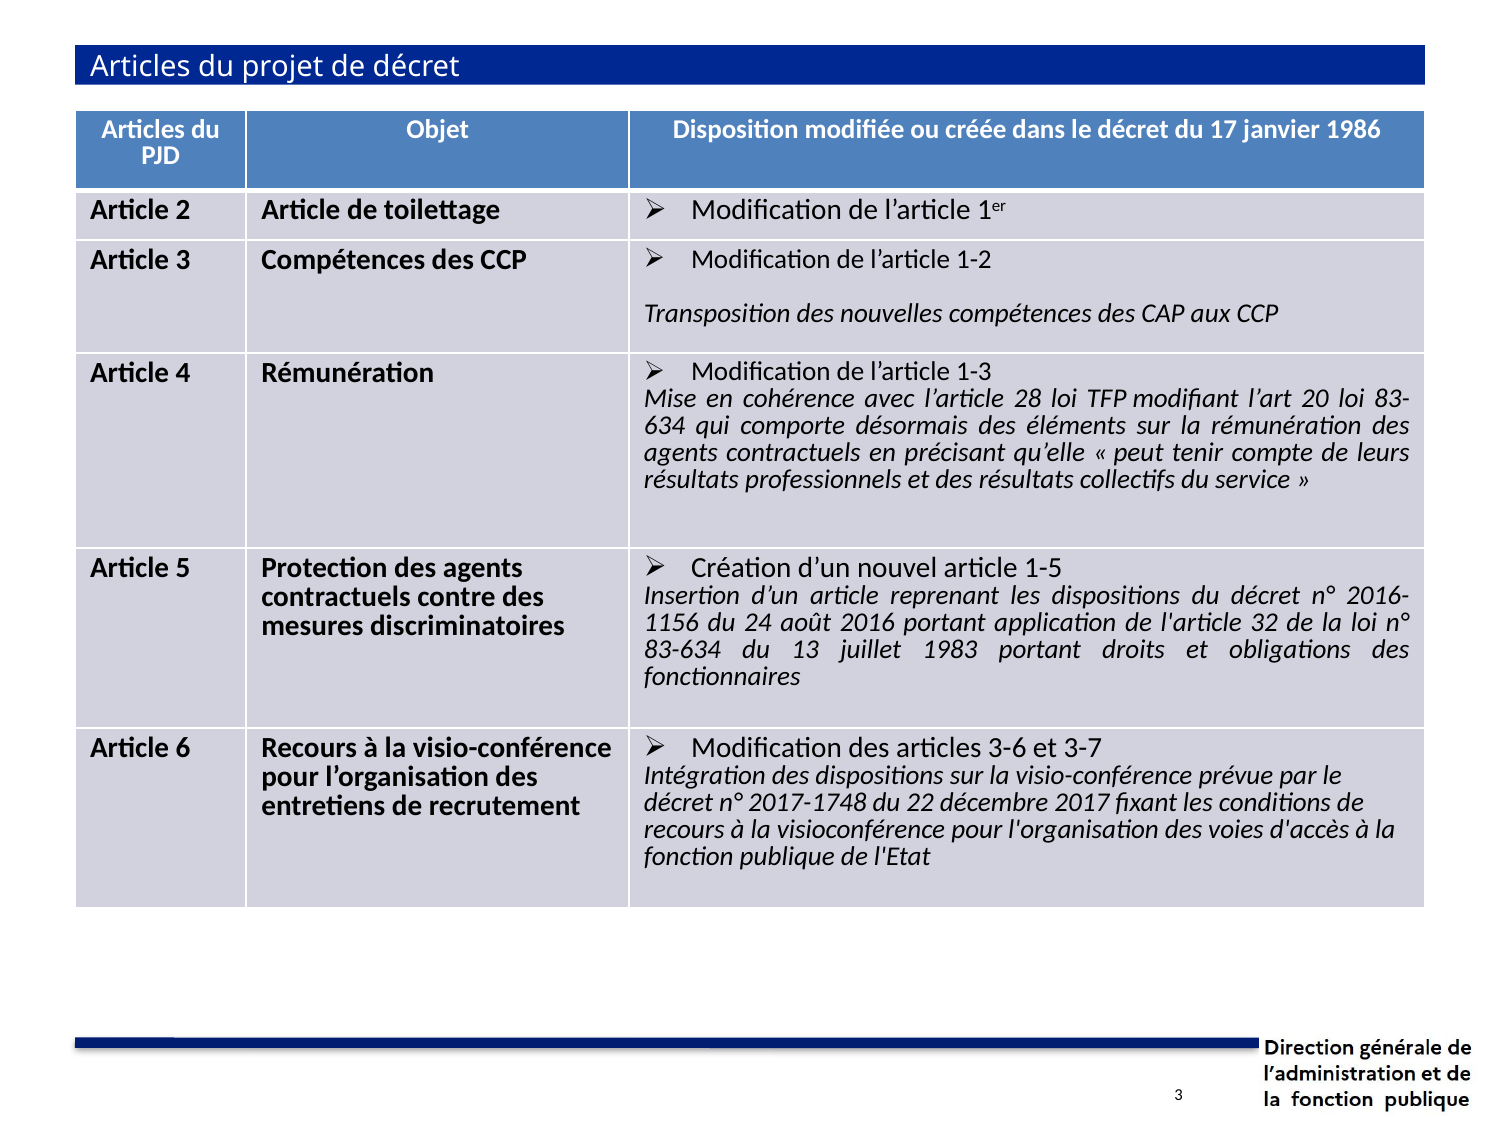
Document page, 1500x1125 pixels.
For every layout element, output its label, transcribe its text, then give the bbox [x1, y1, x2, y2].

table_cell Recours à la visio-conférence pour l’organisation des entretiens de recrutement [247, 729, 628, 907]
table_cell Article 6 [76, 729, 245, 907]
table_header Articles du PJD [76, 111, 245, 188]
title Articles du projet de décret [75, 45, 1425, 85]
table_cell Article 2 [76, 193, 245, 239]
table_cell Modification des articles 3-6 et 3-7 Intégration des dispositions sur la visio-conférence prévue par le décret n° 2017-1748 du 22 décembre 2017 fixant les conditions de recours à la visioconférence pour l'organisation des voies d'accès à la fonction publique de l'Etat [630, 729, 1424, 907]
table_cell Compétences des CCP [247, 241, 628, 352]
table_cell Modification de l’article 1-2 Transposition des nouvelles compétences des CAP aux CCP [630, 241, 1424, 352]
table_cell Création d’un nouvel article 1-5 Insertion d’un article reprenant les dispositions du décret n° 2016-1156 du 24 août 2016 portant application de l'article 32 de la loi n° 83-634 du 13 juillet 1983 portant droits et obligations des fonctionnaires [630, 549, 1424, 727]
table_cell Article 5 [76, 549, 245, 727]
table_cell Article 4 [76, 354, 245, 547]
table_cell Protection des agents contractuels contre des mesures discriminatoires [247, 549, 628, 727]
table_cell Article de toilettage [247, 193, 628, 239]
table_cell Modification de l’article 1er [630, 193, 1424, 239]
table_cell Article 3 [76, 241, 245, 352]
picture [1259, 1032, 1477, 1117]
table_cell Modification de l’article 1-3 Mise en cohérence avec l’article 28 loi TFP modifiant l’art 20 loi 83-634 qui comporte désormais des éléments sur la rémunération des agents contractuels en précisant qu’elle « peut tenir compte de leurs résultats professionnels et des résultats collectifs du service » [630, 354, 1424, 547]
table_cell Rémunération [247, 354, 628, 547]
table_header Objet [247, 111, 628, 188]
table_header Disposition modifiée ou créée dans le décret du 17 janvier 1986 [630, 111, 1424, 188]
